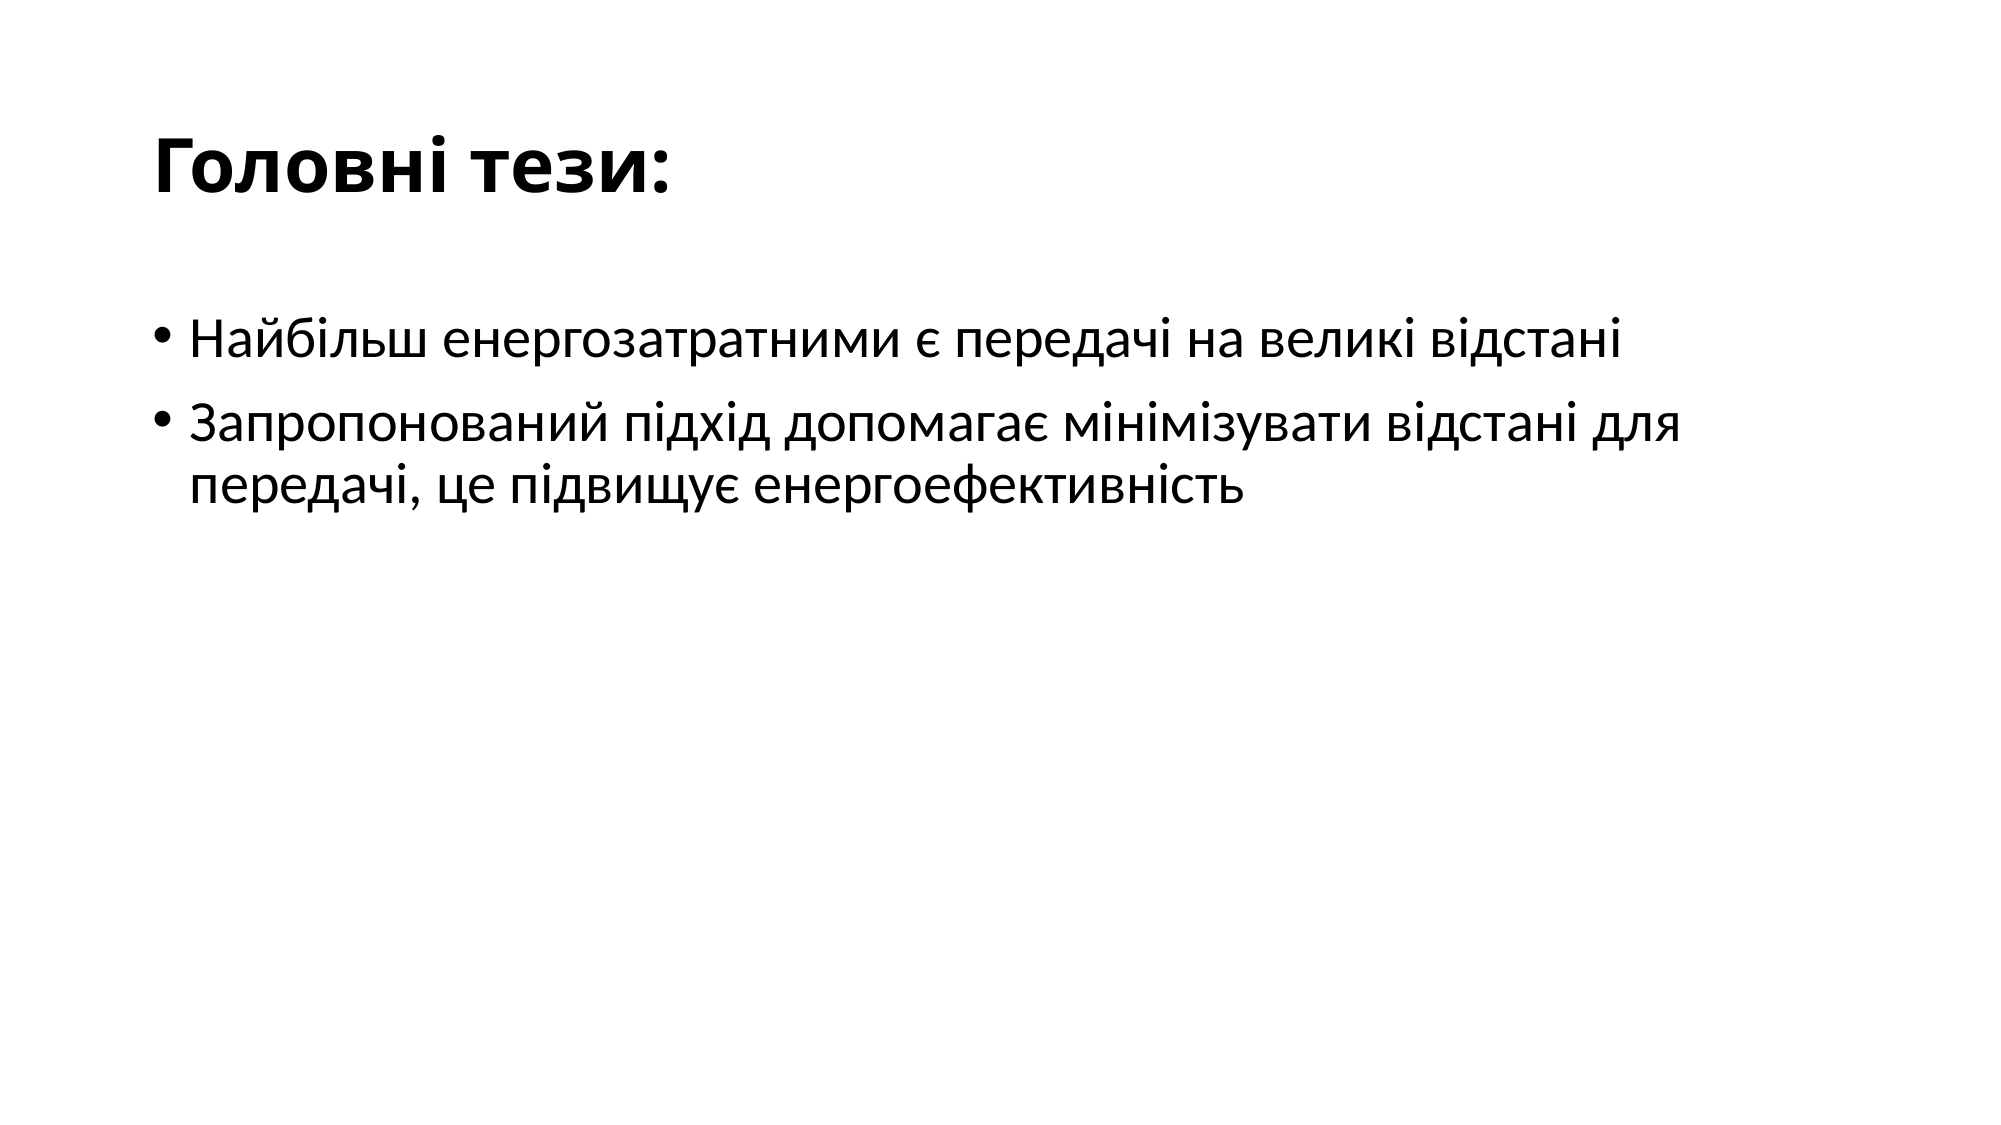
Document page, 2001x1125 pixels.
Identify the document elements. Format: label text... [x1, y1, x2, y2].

list Найбільш енергозатратними є передачі на великі відстані Запропонований підхід допомагає мінімізувати відстані для передачі, це підвищує енергоефективність [137, 299, 1863, 1014]
title Головні тези: [137, 59, 1863, 278]
